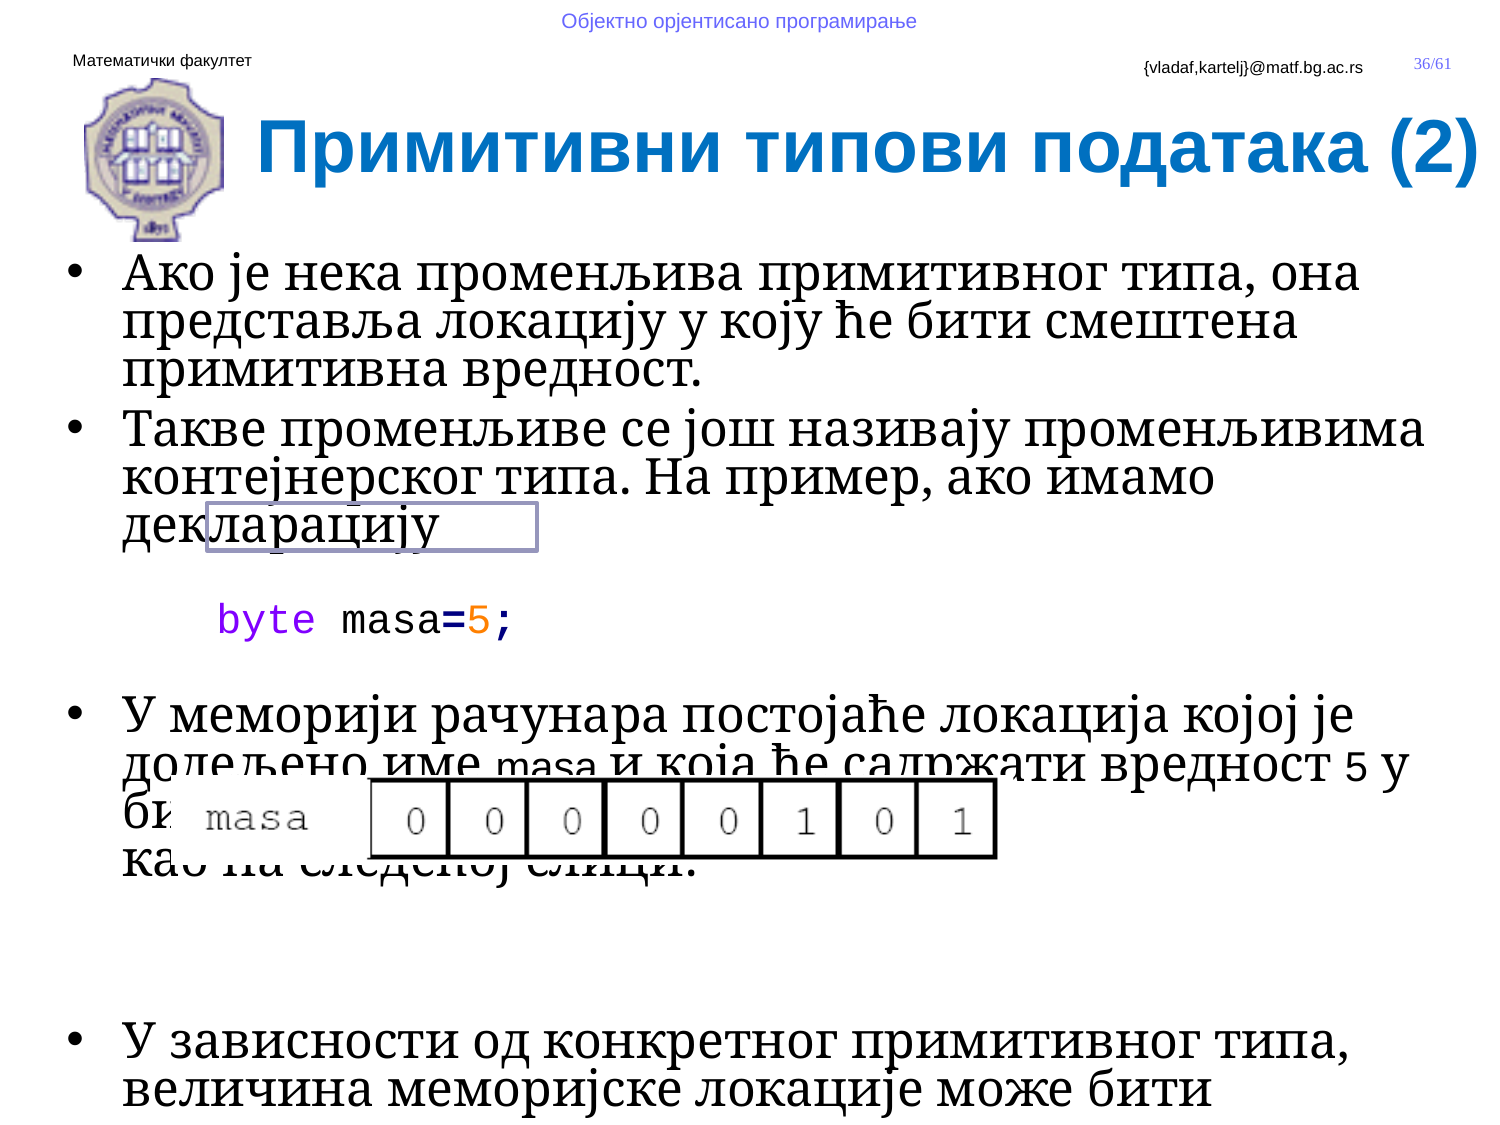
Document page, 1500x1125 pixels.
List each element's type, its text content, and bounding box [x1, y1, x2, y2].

picture [170, 774, 1014, 865]
text_box Ако је нека променљива примитивног типа, она представља локацију у коју ће бити смештена примитивна вредност. Такве променљиве се још називају променљивима контејнерског типа. На пример, ако имамо декларацију byte masa=5; У меморији рачунара постојаће локација којој је додељено име masa и која ће садржати вредност 5 у бинарном облику, као на следећој слици: У зависности од конкретног примитивног типа, величина меморијске локације може бити различита, али она ће увек садржати вредност примитивног типа. [51, 244, 1499, 1125]
picture [84, 78, 224, 242]
text_box Примитивни типови података (2) [242, 90, 1500, 233]
text_box [205, 501, 539, 553]
